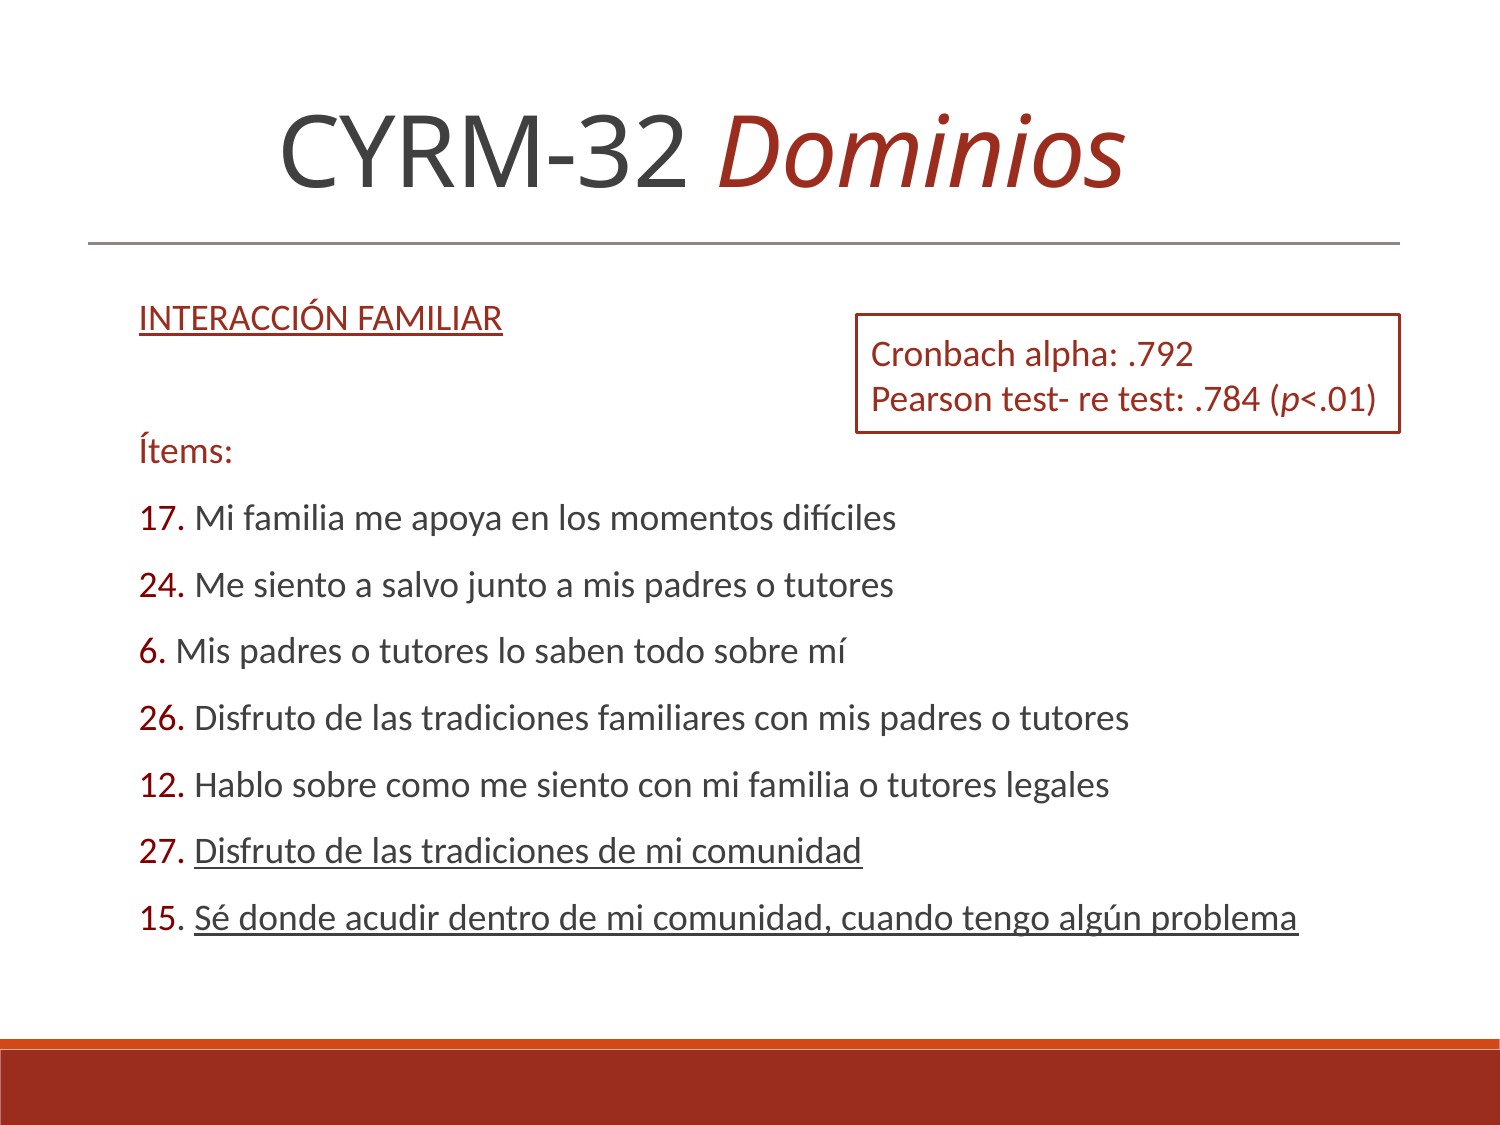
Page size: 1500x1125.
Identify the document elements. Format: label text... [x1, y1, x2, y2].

list INTERACCIÓN FAMILIAR Ítems: 17. Mi familia me apoya en los momentos difíciles 24. Me siento a salvo junto a mis padres o tutores 6. Mis padres o tutores lo saben todo sobre mí 26. Disfruto de las tradiciones familiares con mis padres o tutores 12. Hablo sobre como me siento con mi familia o tutores legales 27. Disfruto de las tradiciones de mi comunidad 15. Sé donde acudir dentro de mi comunidad, cuando tengo algún problema [123, 290, 1362, 951]
text_box Cronbach alpha: .792 Pearson test- re test: .784 (p<.01) [855, 313, 1401, 434]
title CYRM-32 Dominios [262, 42, 1500, 216]
